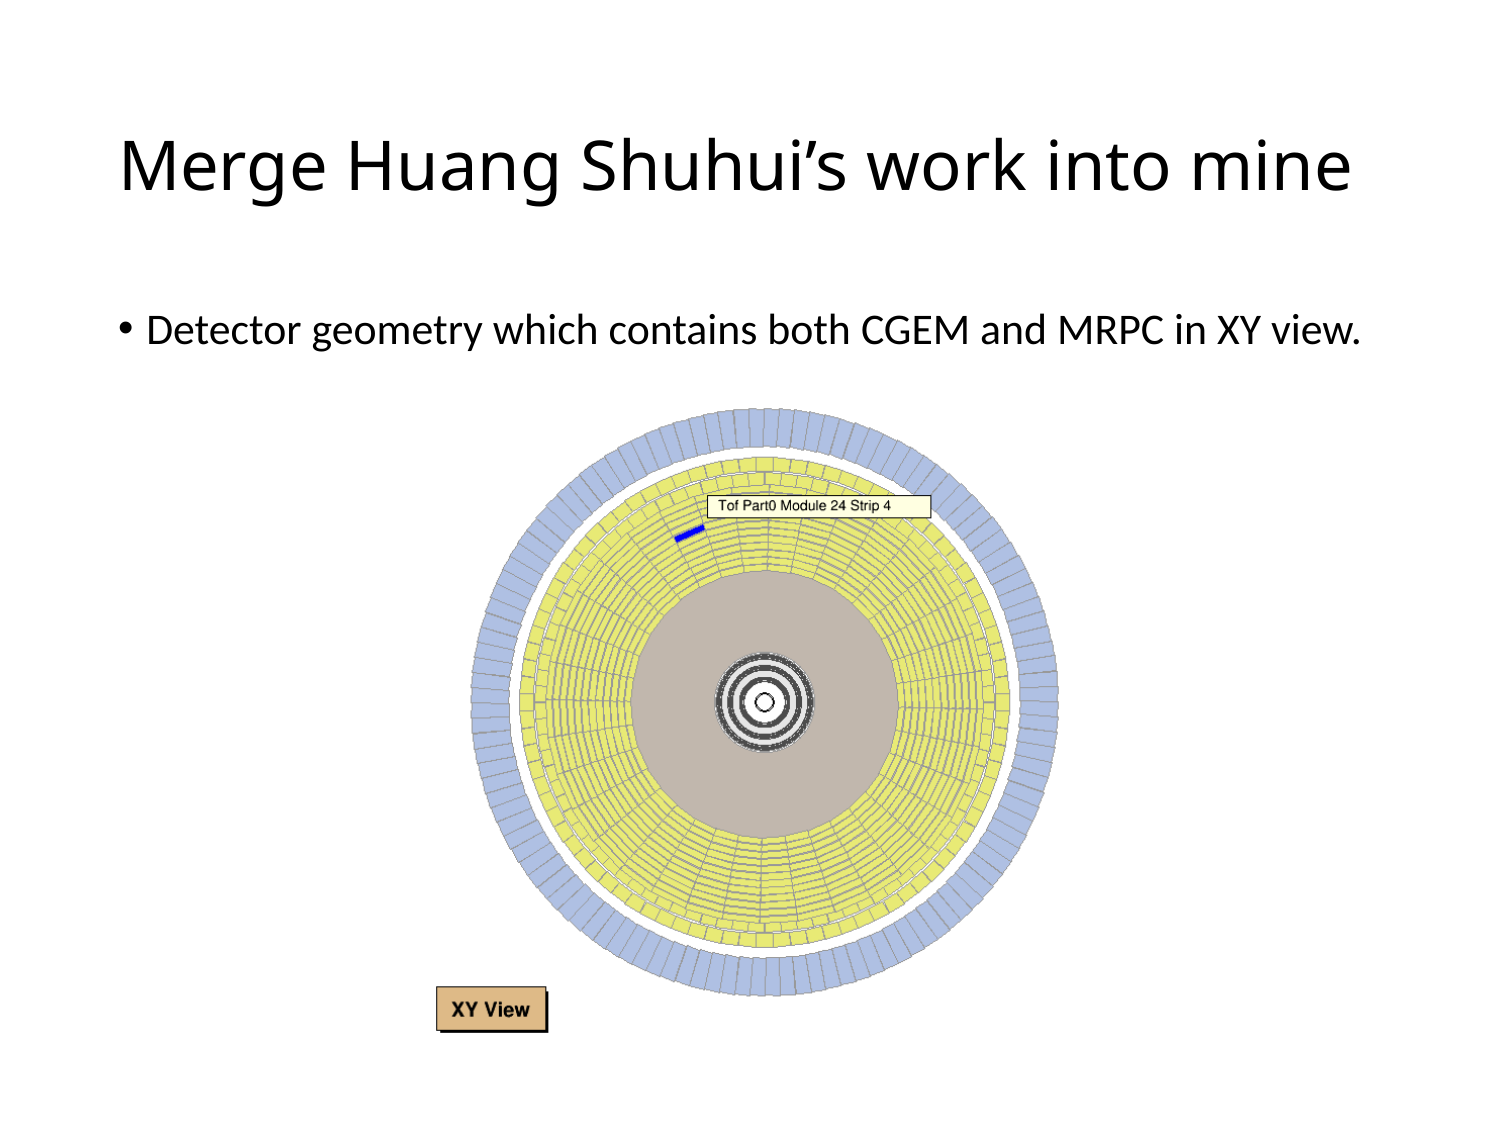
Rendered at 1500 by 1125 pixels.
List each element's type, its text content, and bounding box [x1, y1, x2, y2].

title Merge Huang Shuhui’s work into mine [103, 59, 1397, 278]
list Detector geometry which contains both CGEM and MRPC in XY view. [103, 299, 1397, 1014]
picture [417, 391, 1083, 1048]
